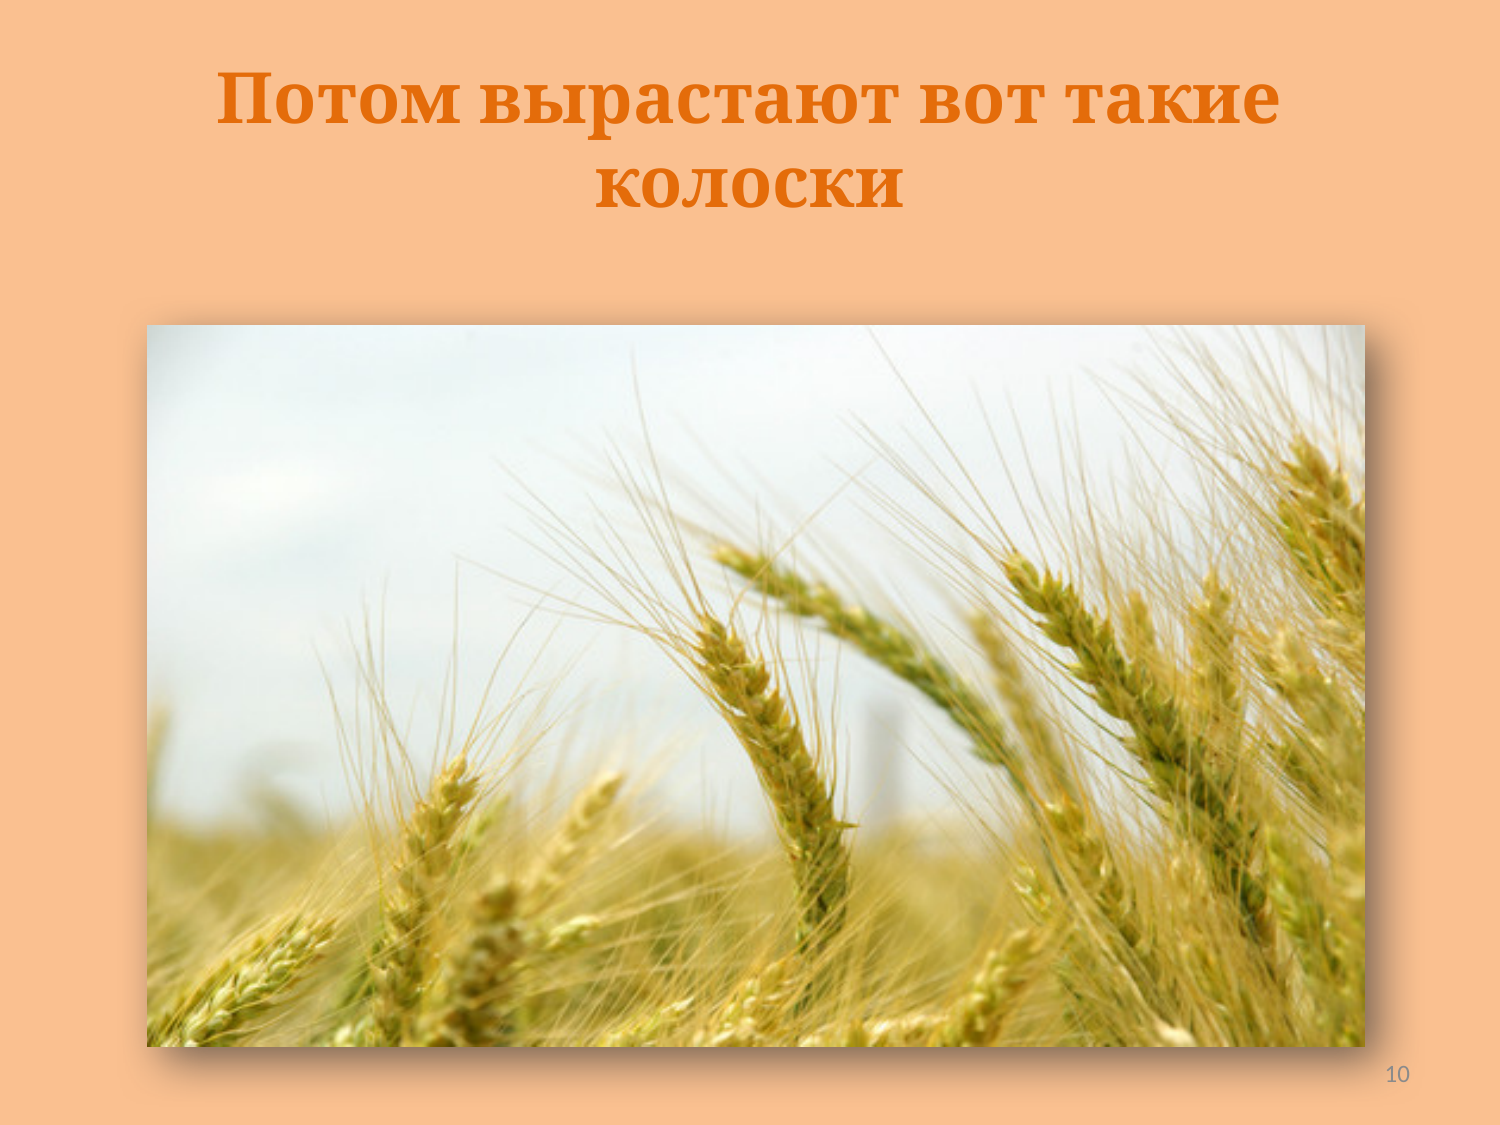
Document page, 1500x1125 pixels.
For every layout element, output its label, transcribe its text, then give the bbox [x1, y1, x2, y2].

slide_number 10 [1074, 1042, 1425, 1103]
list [147, 325, 1365, 1048]
title Потом вырастают вот такие колоски [75, 45, 1425, 315]
